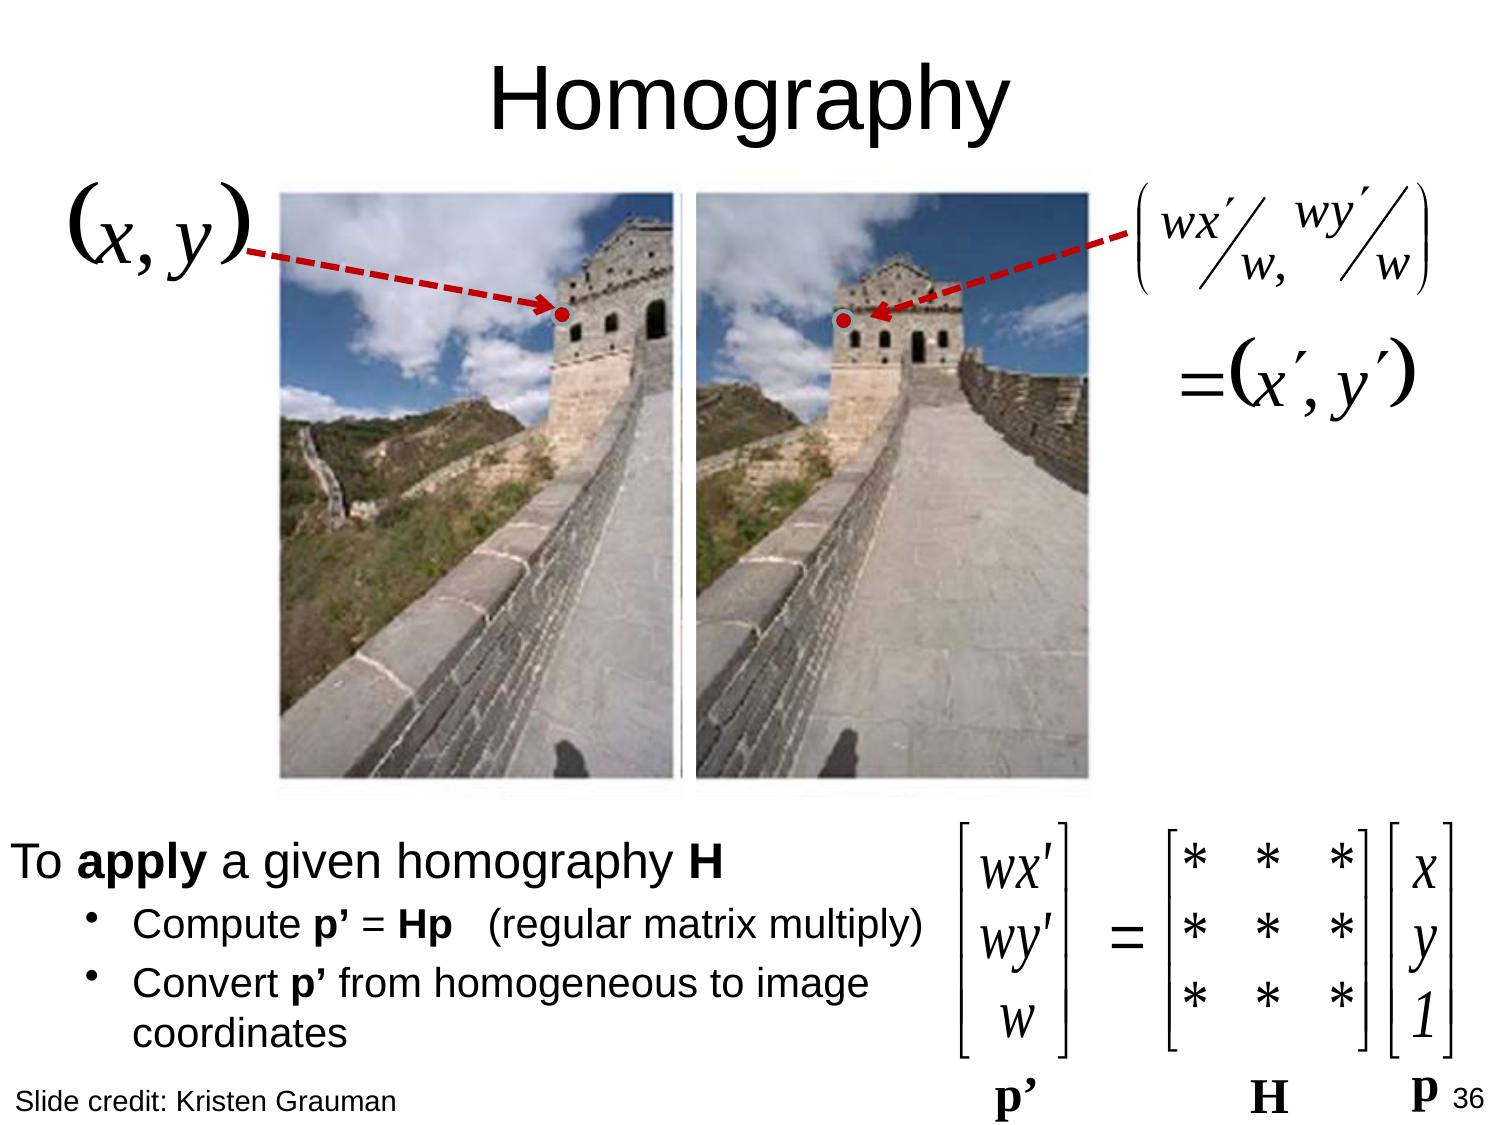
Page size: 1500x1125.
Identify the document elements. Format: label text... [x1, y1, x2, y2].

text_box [869, 232, 1128, 318]
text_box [54, 178, 253, 300]
picture [276, 166, 683, 800]
text_box Slide credit: Kristen Grauman [0, 1074, 463, 1125]
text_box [246, 250, 556, 309]
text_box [1127, 172, 1444, 306]
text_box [1162, 334, 1421, 437]
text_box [947, 807, 1493, 1125]
picture [695, 166, 1092, 800]
text_box To apply a given homography H Compute p’ = Hp (regular matrix multiply) Convert p’ from homogeneous to image coordinates [0, 821, 942, 1072]
title Homography [74, 0, 1426, 188]
